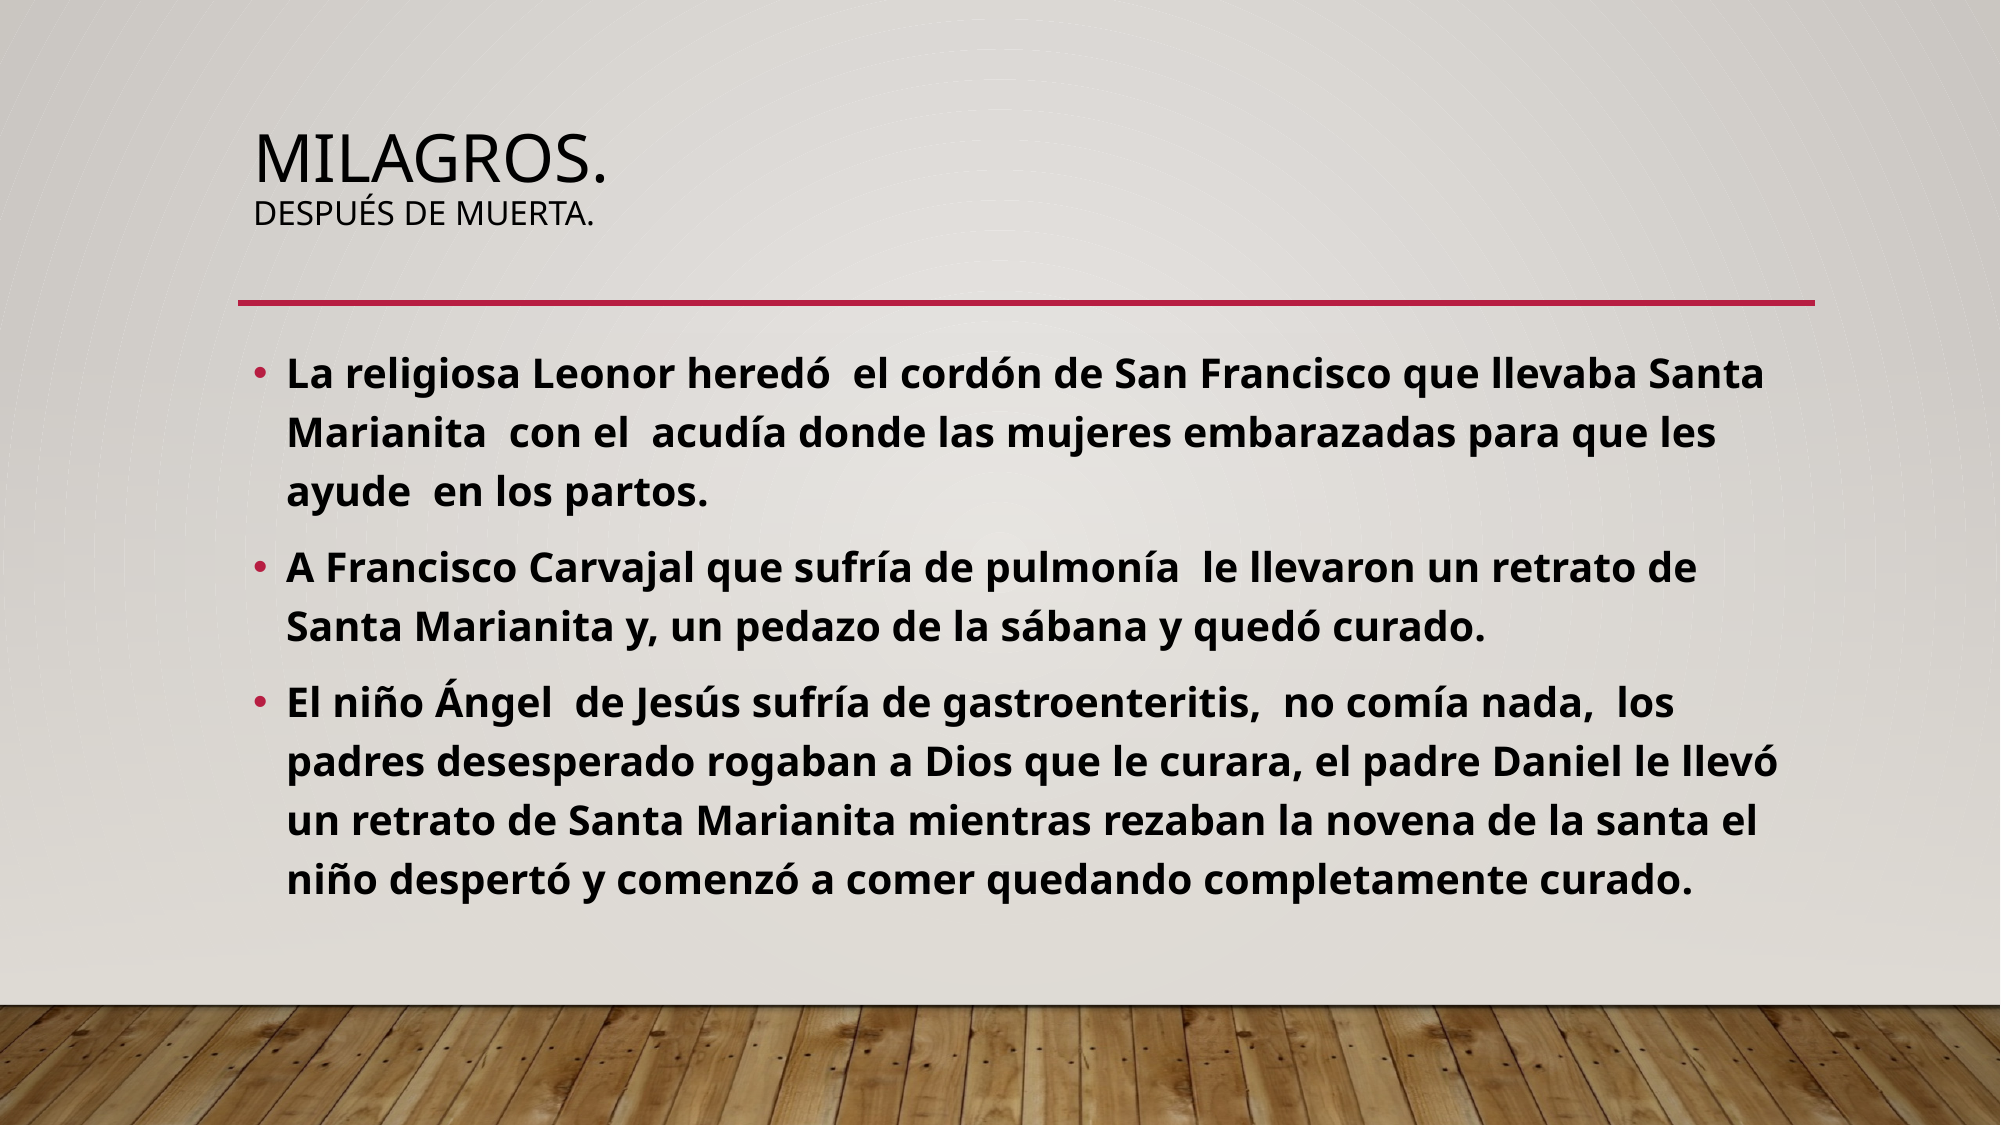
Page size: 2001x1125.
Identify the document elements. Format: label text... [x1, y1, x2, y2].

picture [0, 1005, 2000, 1125]
title milagros. DESPUÉS DE MUERTA. [238, 116, 1814, 290]
list La religiosa Leonor heredó el cordón de San Francisco que llevaba Santa Marianita con el acudía donde las mujeres embarazadas para que les ayude en los partos. A Francisco Carvajal que sufría de pulmonía le llevaron un retrato de Santa Marianita y, un pedazo de la sábana y quedó curado. El niño Ángel de Jesús sufría de gastroenteritis, no comía nada, los padres desesperado rogaban a Dios que le curara, el padre Daniel le llevó un retrato de Santa Marianita mientras rezaban la novena de la santa el niño despertó y comenzó a comer quedando completamente curado. [238, 330, 1814, 954]
